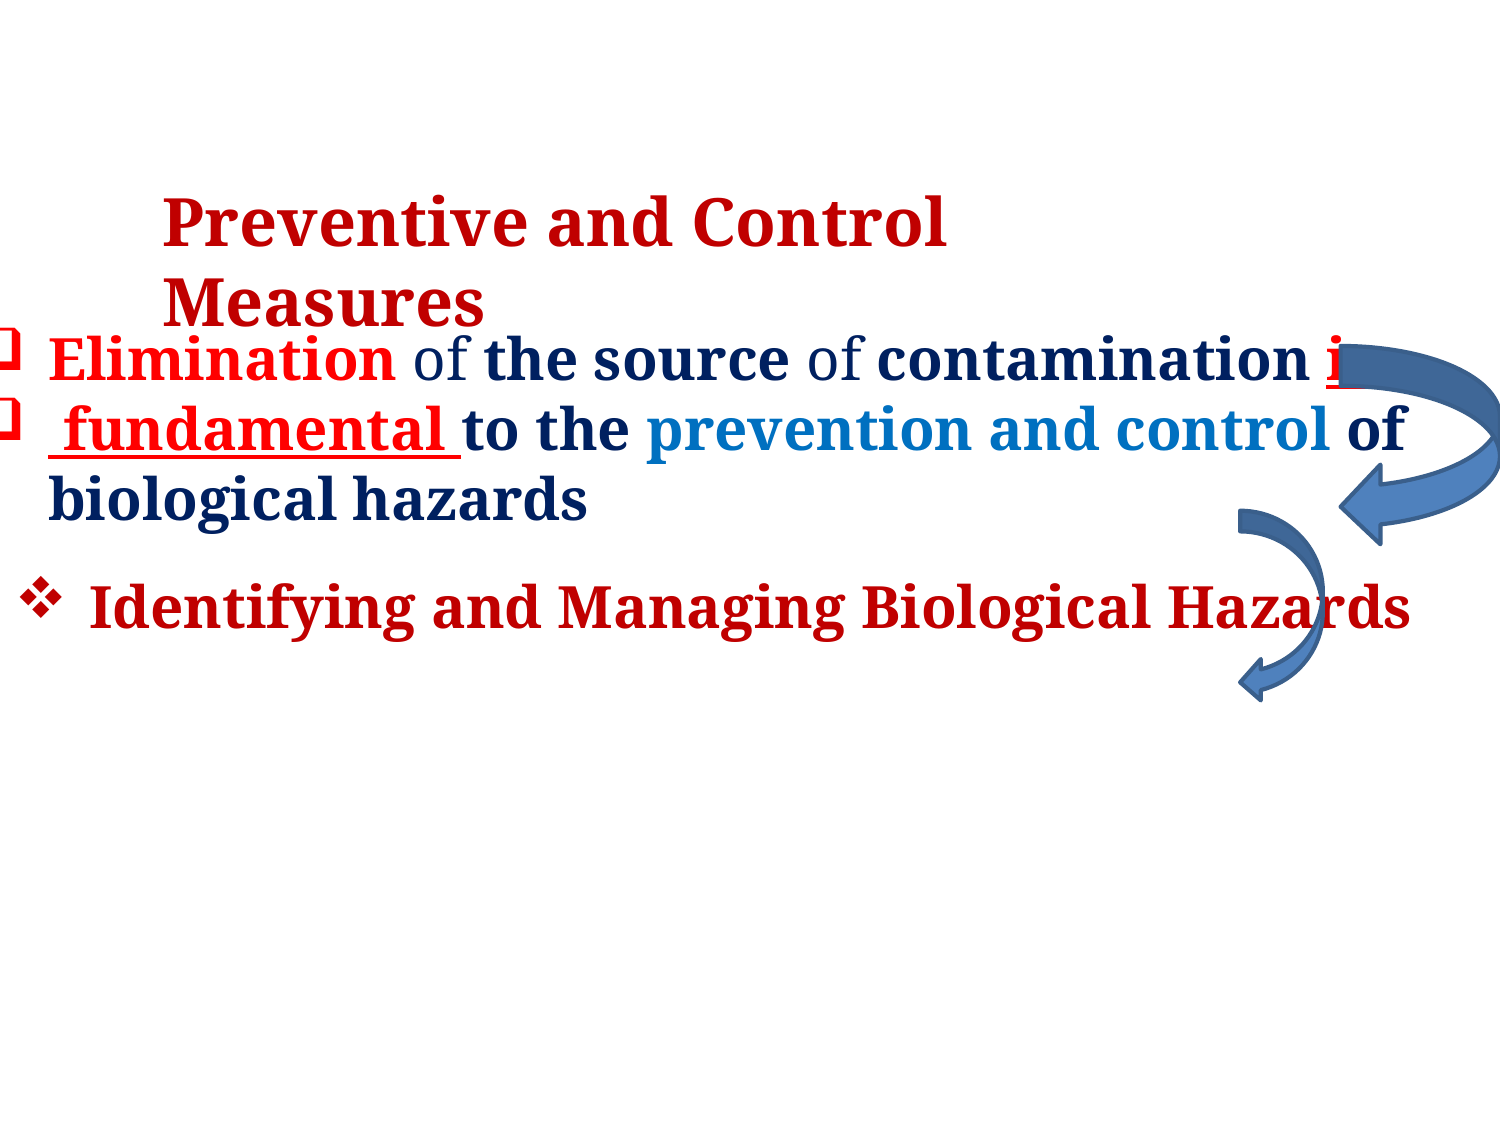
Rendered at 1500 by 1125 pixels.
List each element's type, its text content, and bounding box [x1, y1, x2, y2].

text_box [1238, 508, 1325, 703]
text_box Elimination of the source of contamination is fundamental to the prevention and control of biological hazards [0, 314, 1471, 540]
text_box Identifying and Managing Biological Hazards [0, 562, 1471, 718]
text_box [1338, 343, 1500, 547]
text_box Preventive and Control Measures [147, 172, 1211, 314]
